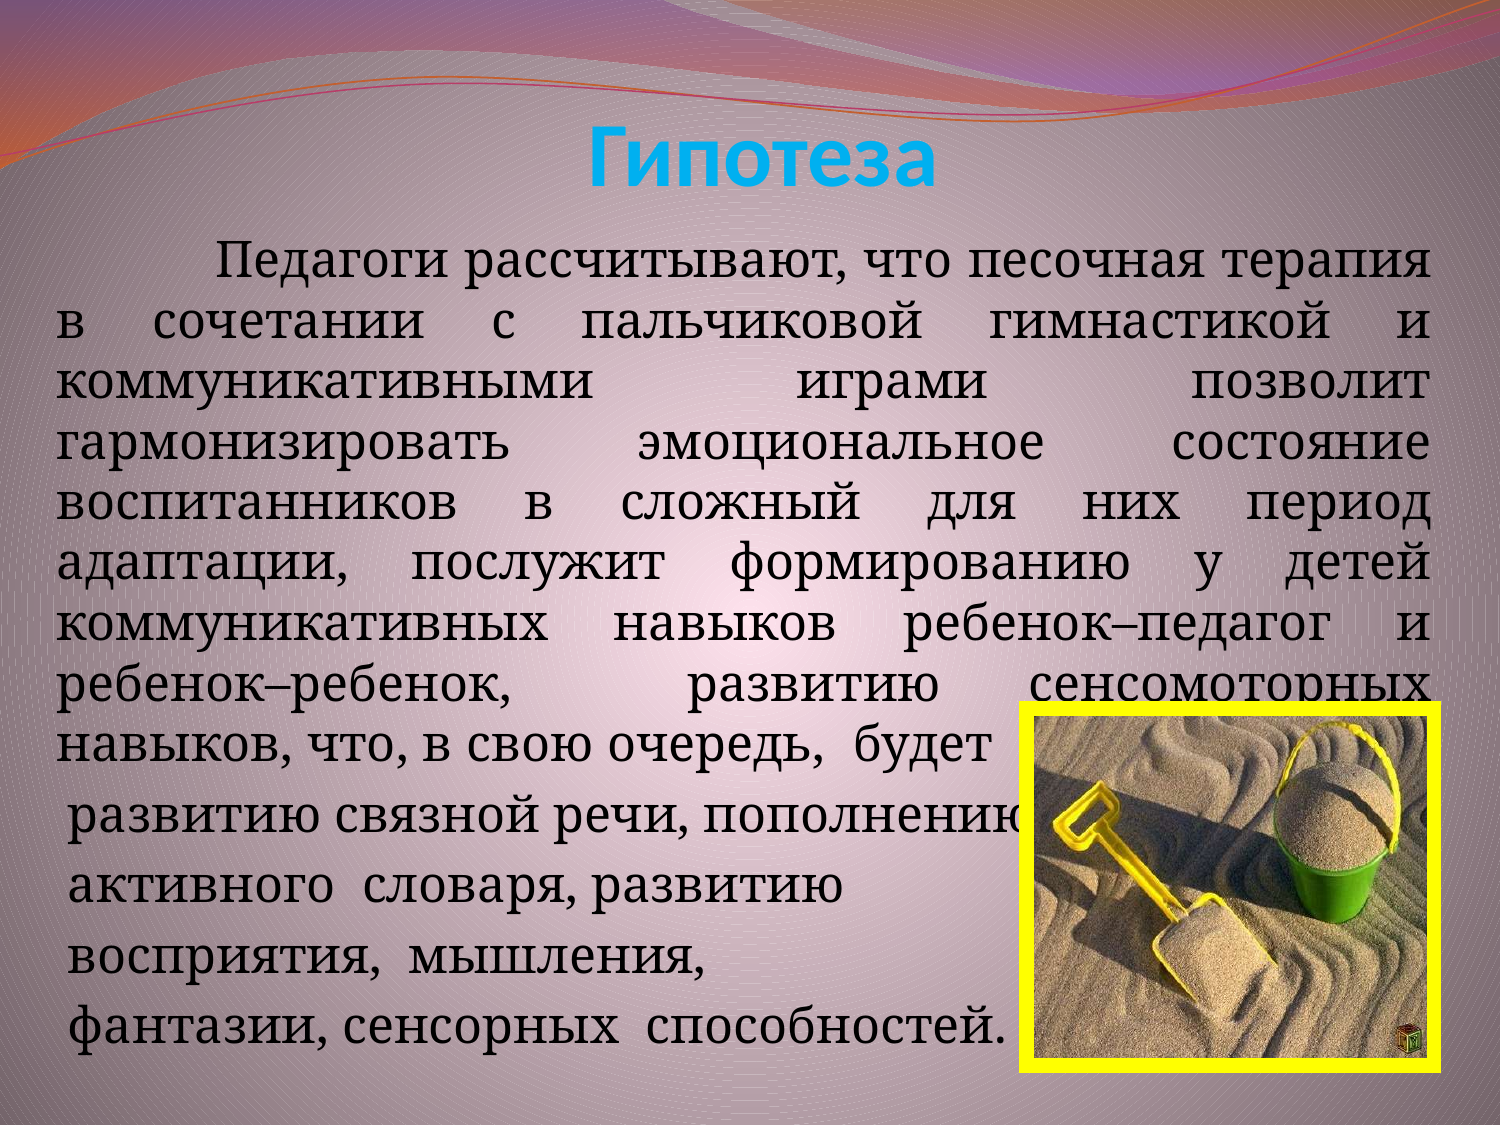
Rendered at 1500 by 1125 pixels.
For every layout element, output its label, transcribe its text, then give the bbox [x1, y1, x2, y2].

title Гипотеза [88, 30, 1439, 219]
picture [1033, 715, 1427, 1059]
list Педагоги рассчитывают, что песочная терапия в сочетании с пальчиковой гимнастикой и коммуникативными играми позволит гармонизировать эмоциональное состояние воспитанников в сложный для них период адаптации, послужит формированию у детей коммуникативных навыков ребенок–педагог и ребенок–ребенок, развитию сенсомоторных навыков, что, в свою очередь, будет способствовать развитию связной речи, пополнению активного словаря, развитию восприятия, мышления, фантазии, сенсорных способностей. [0, 219, 1447, 1083]
